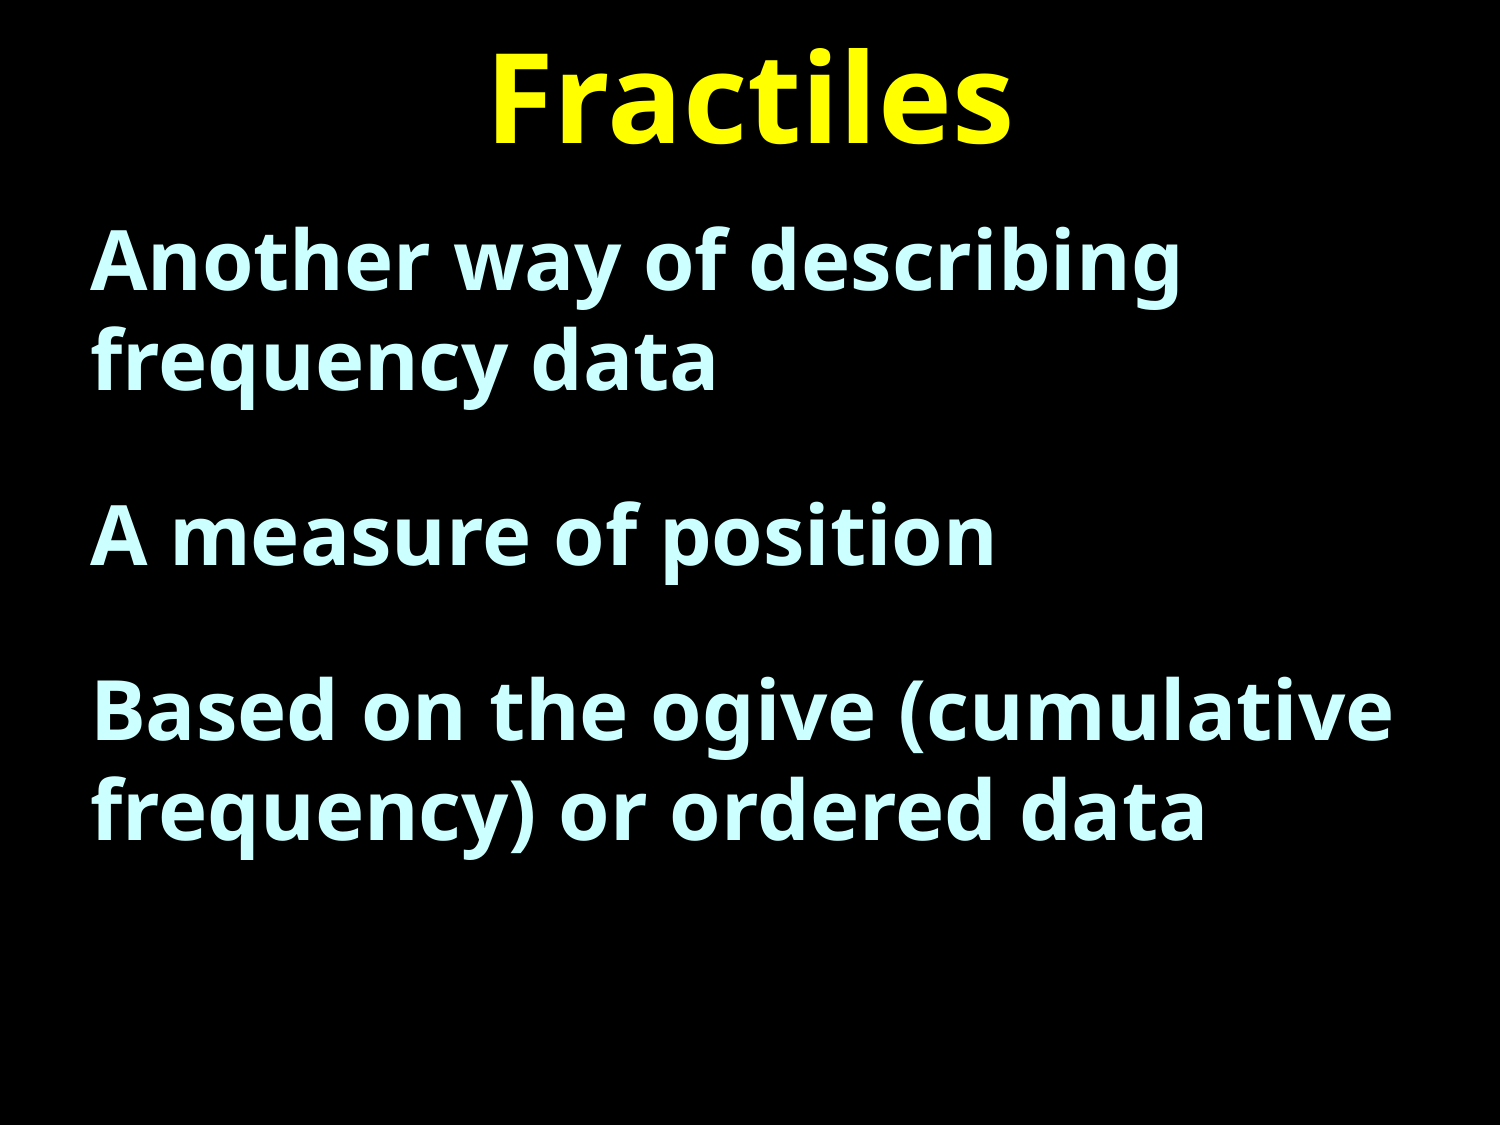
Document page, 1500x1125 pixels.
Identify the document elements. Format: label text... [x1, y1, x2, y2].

title Fractiles [0, 0, 1500, 188]
list Another way of describing frequency data A measure of position Based on the ogive (cumulative frequency) or ordered data [75, 200, 1425, 1125]
